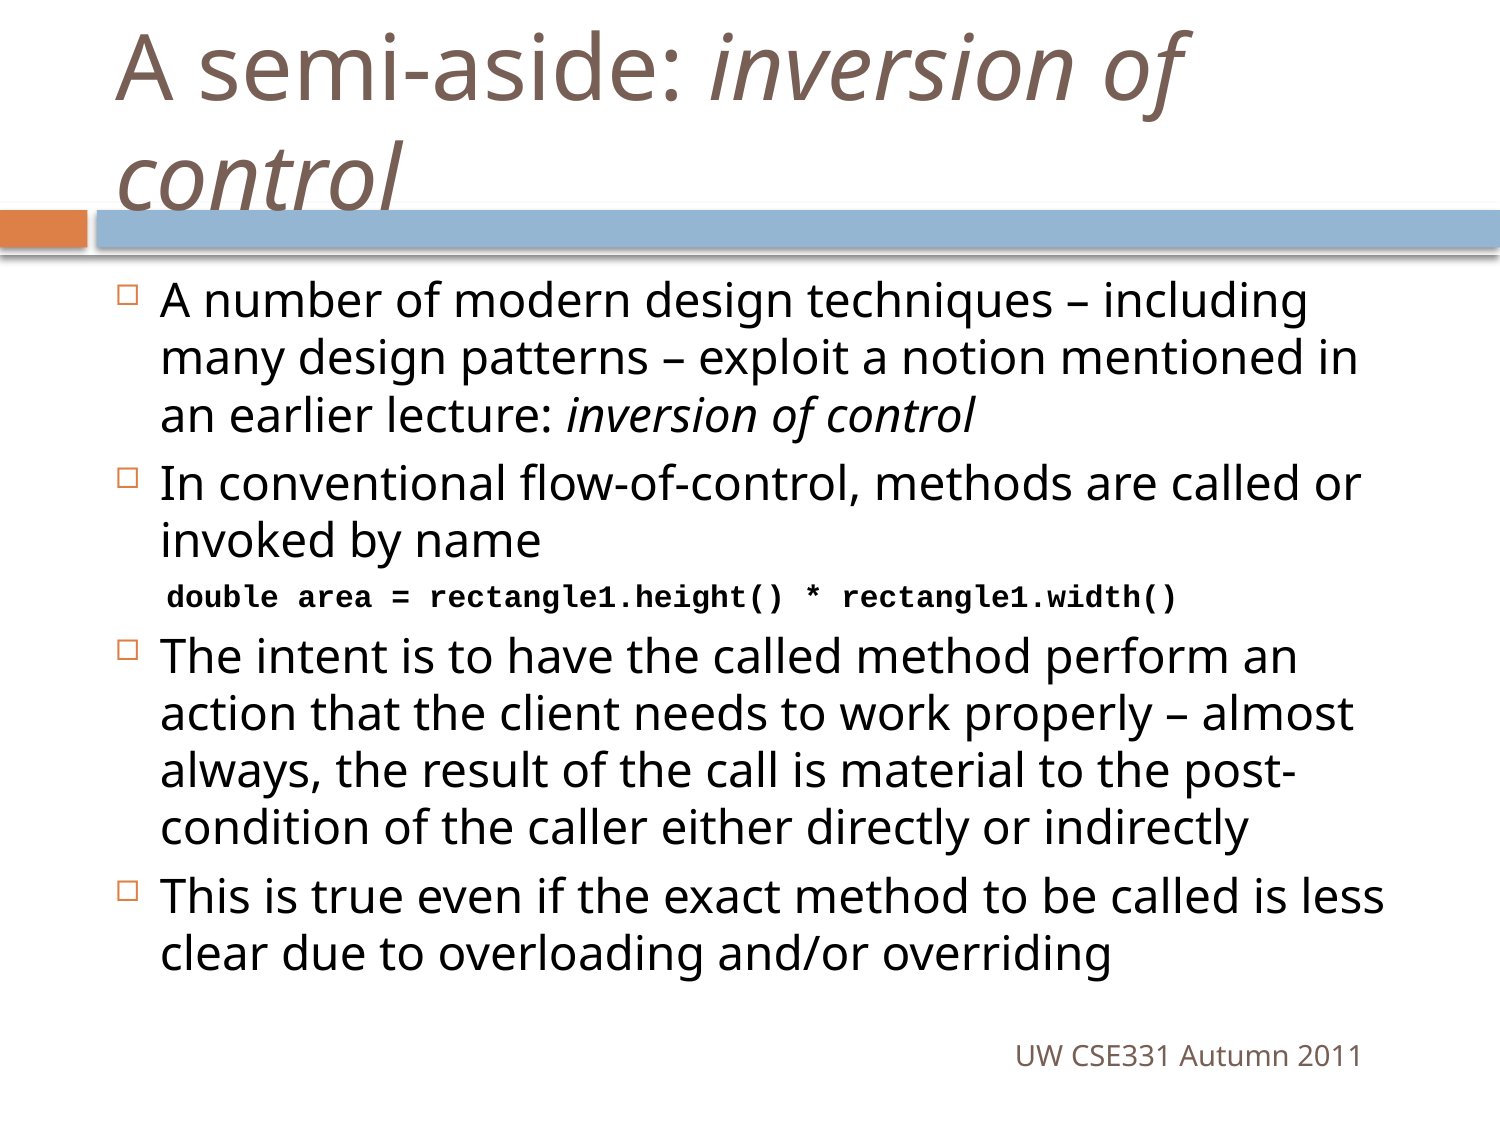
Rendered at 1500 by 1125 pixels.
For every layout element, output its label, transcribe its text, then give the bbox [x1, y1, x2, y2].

list A number of modern design techniques – including many design patterns – exploit a notion mentioned in an earlier lecture: inversion of control In conventional flow-of-control, methods are called or invoked by name double area = rectangle1.height() * rectangle1.width() The intent is to have the called method perform an action that the client needs to work properly – almost always, the result of the call is material to the post-condition of the caller either directly or indirectly This is true even if the exact method to be called is less clear due to overloading and/or overriding [100, 262, 1438, 1000]
slide_number UW CSE331 Autumn 2011 [999, 1025, 1438, 1085]
title A semi-aside: inversion of control [100, 37, 1438, 200]
